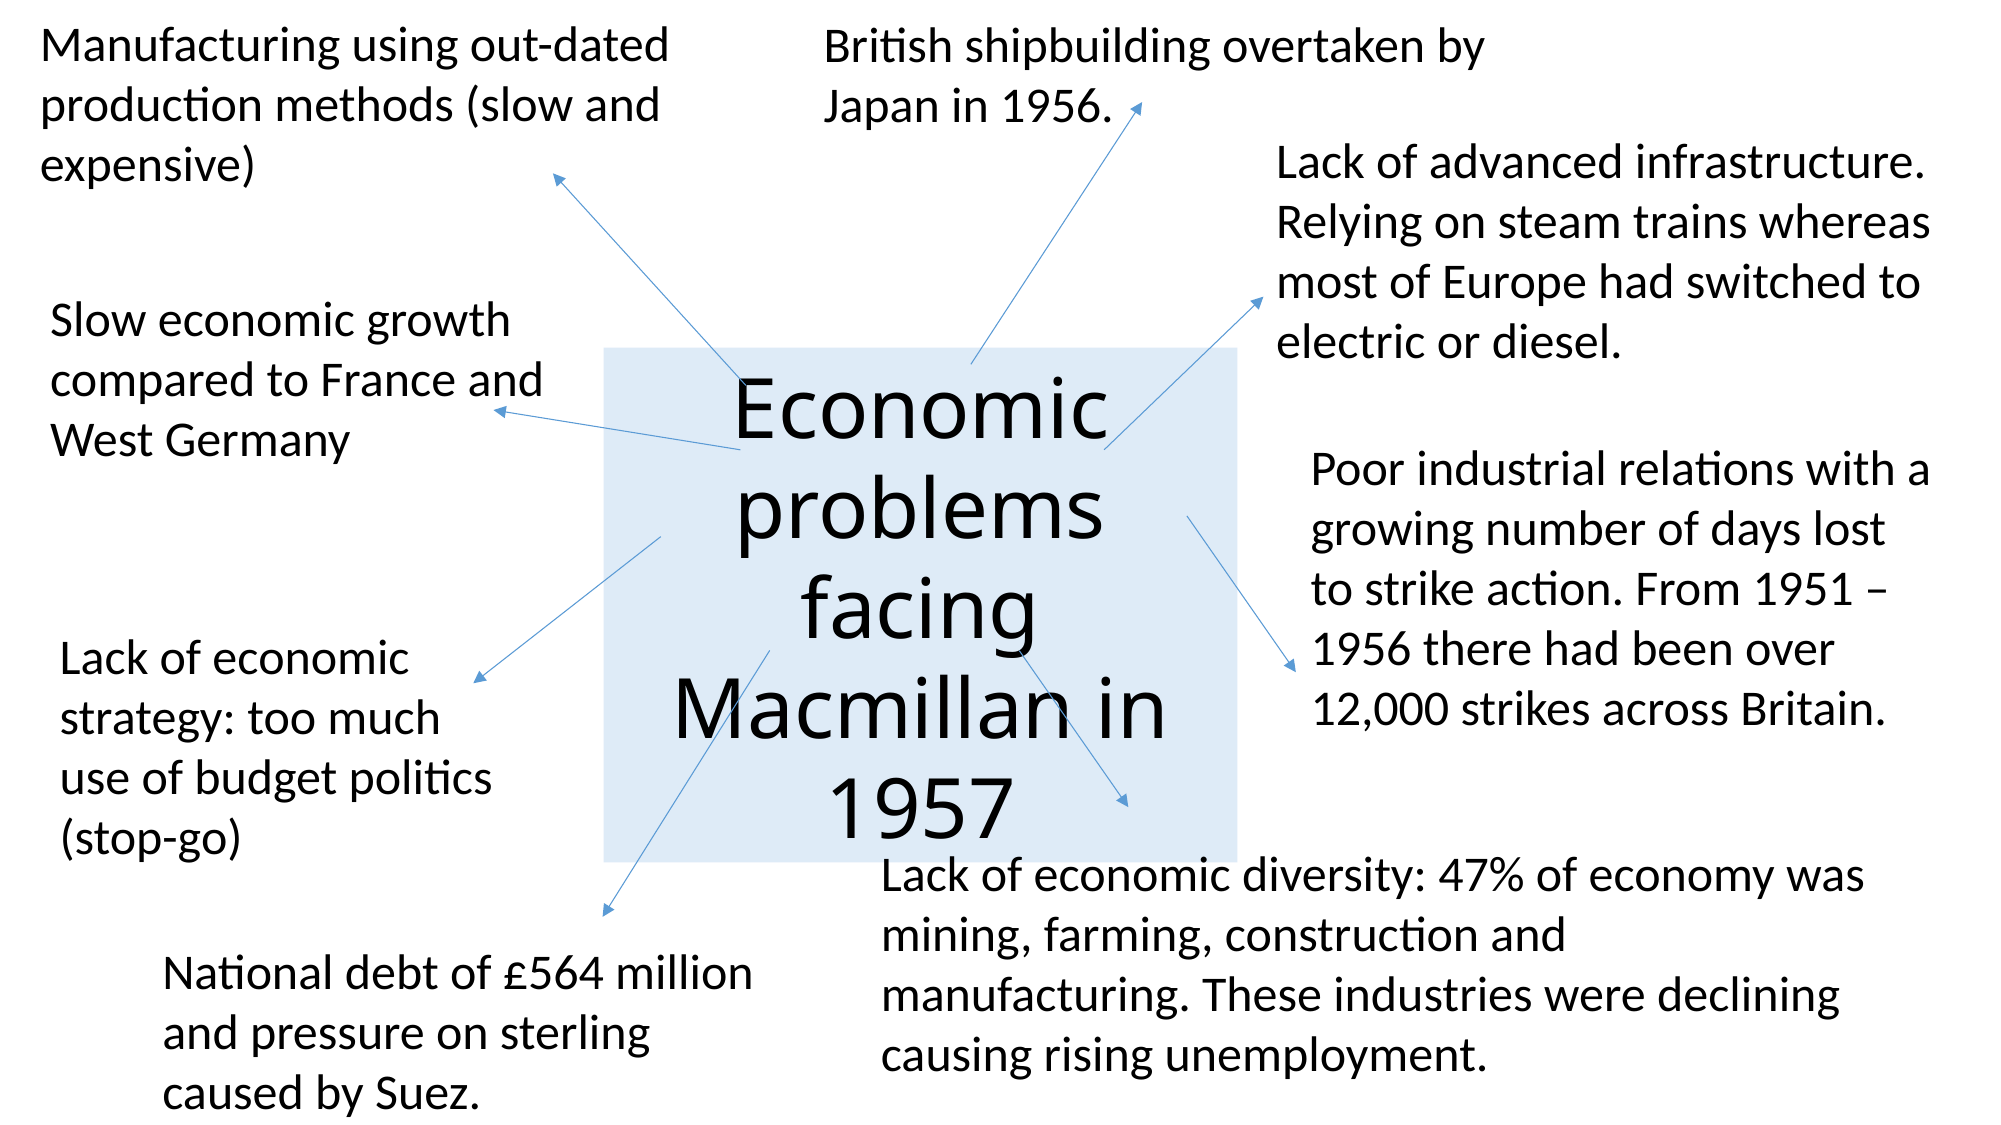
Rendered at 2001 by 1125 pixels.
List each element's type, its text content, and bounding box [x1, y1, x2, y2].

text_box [602, 650, 770, 917]
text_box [970, 101, 1143, 365]
text_box Manufacturing using out-dated production methods (slow and expensive) [25, 3, 762, 199]
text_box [1186, 515, 1296, 673]
text_box Lack of advanced infrastructure. Relying on steam trains whereas most of Europe had switched to electric or diesel. [1261, 121, 1968, 377]
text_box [552, 173, 746, 386]
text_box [1104, 296, 1264, 450]
text_box Lack of economic strategy: too much use of budget politics (stop-go) [44, 616, 536, 872]
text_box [493, 409, 741, 450]
text_box Lack of economic diversity: 47% of economy was mining, farming, construction and manufacturing. These industries were declining causing rising unemployment. [866, 833, 1899, 1089]
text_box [473, 536, 661, 684]
text_box Poor industrial relations with a growing number of days lost to strike action. From 1951 – 1956 there had been over 12,000 strikes across Britain. [1295, 427, 1947, 743]
text_box British shipbuilding overtaken by Japan in 1956. [808, 5, 1545, 141]
text_box Slow economic growth compared to France and West Germany [35, 279, 603, 475]
text_box Economic problems facing Macmillan in 1957 [603, 347, 1238, 863]
text_box National debt of £564 million and pressure on sterling caused by Suez. [147, 932, 799, 1125]
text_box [1019, 650, 1129, 808]
